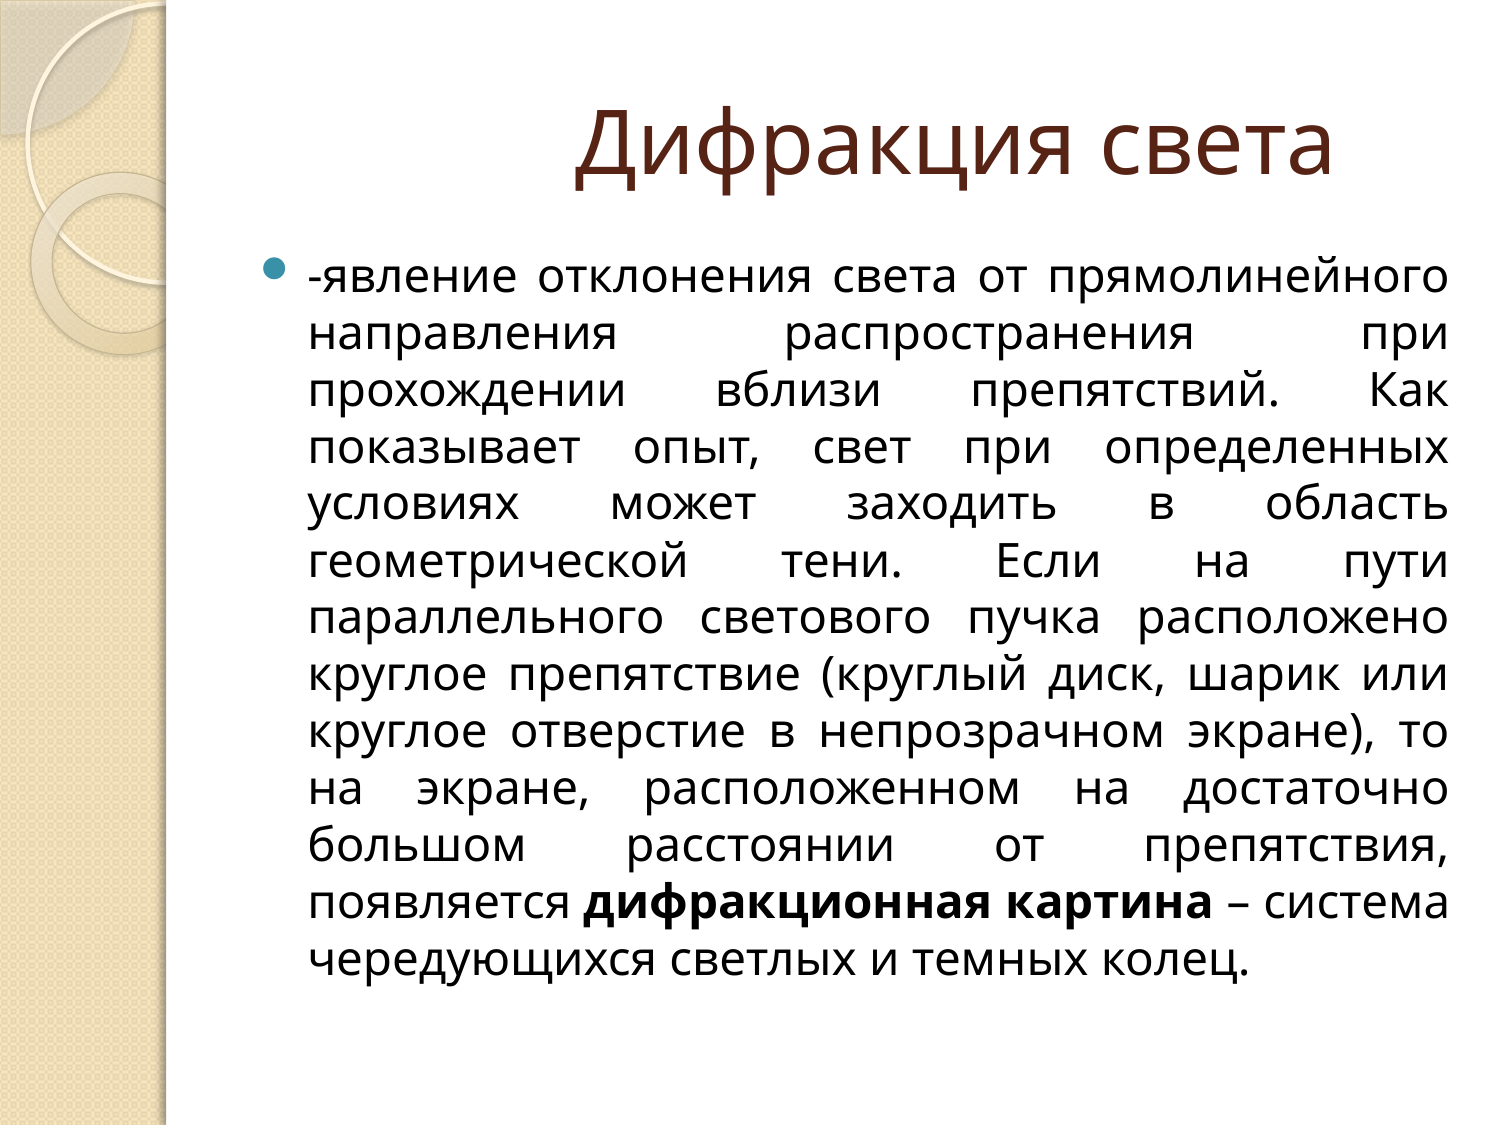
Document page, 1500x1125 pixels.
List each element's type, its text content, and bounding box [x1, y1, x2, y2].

title Дифракция света [235, 45, 1466, 233]
list -явление отклонения света от прямолинейного направления распространения при прохождении вблизи препятствий. Как показывает опыт, свет при определенных условиях может заходить в область геометрической тени. Если на пути параллельного светового пучка расположено круглое препятствие (круглый диск, шарик или круглое отверстие в непрозрачном экране), то на экране, расположенном на достаточно большом расстоянии от препятствия, появляется дифракционная картина – система чередующихся светлых и темных колец. [235, 237, 1466, 1025]
